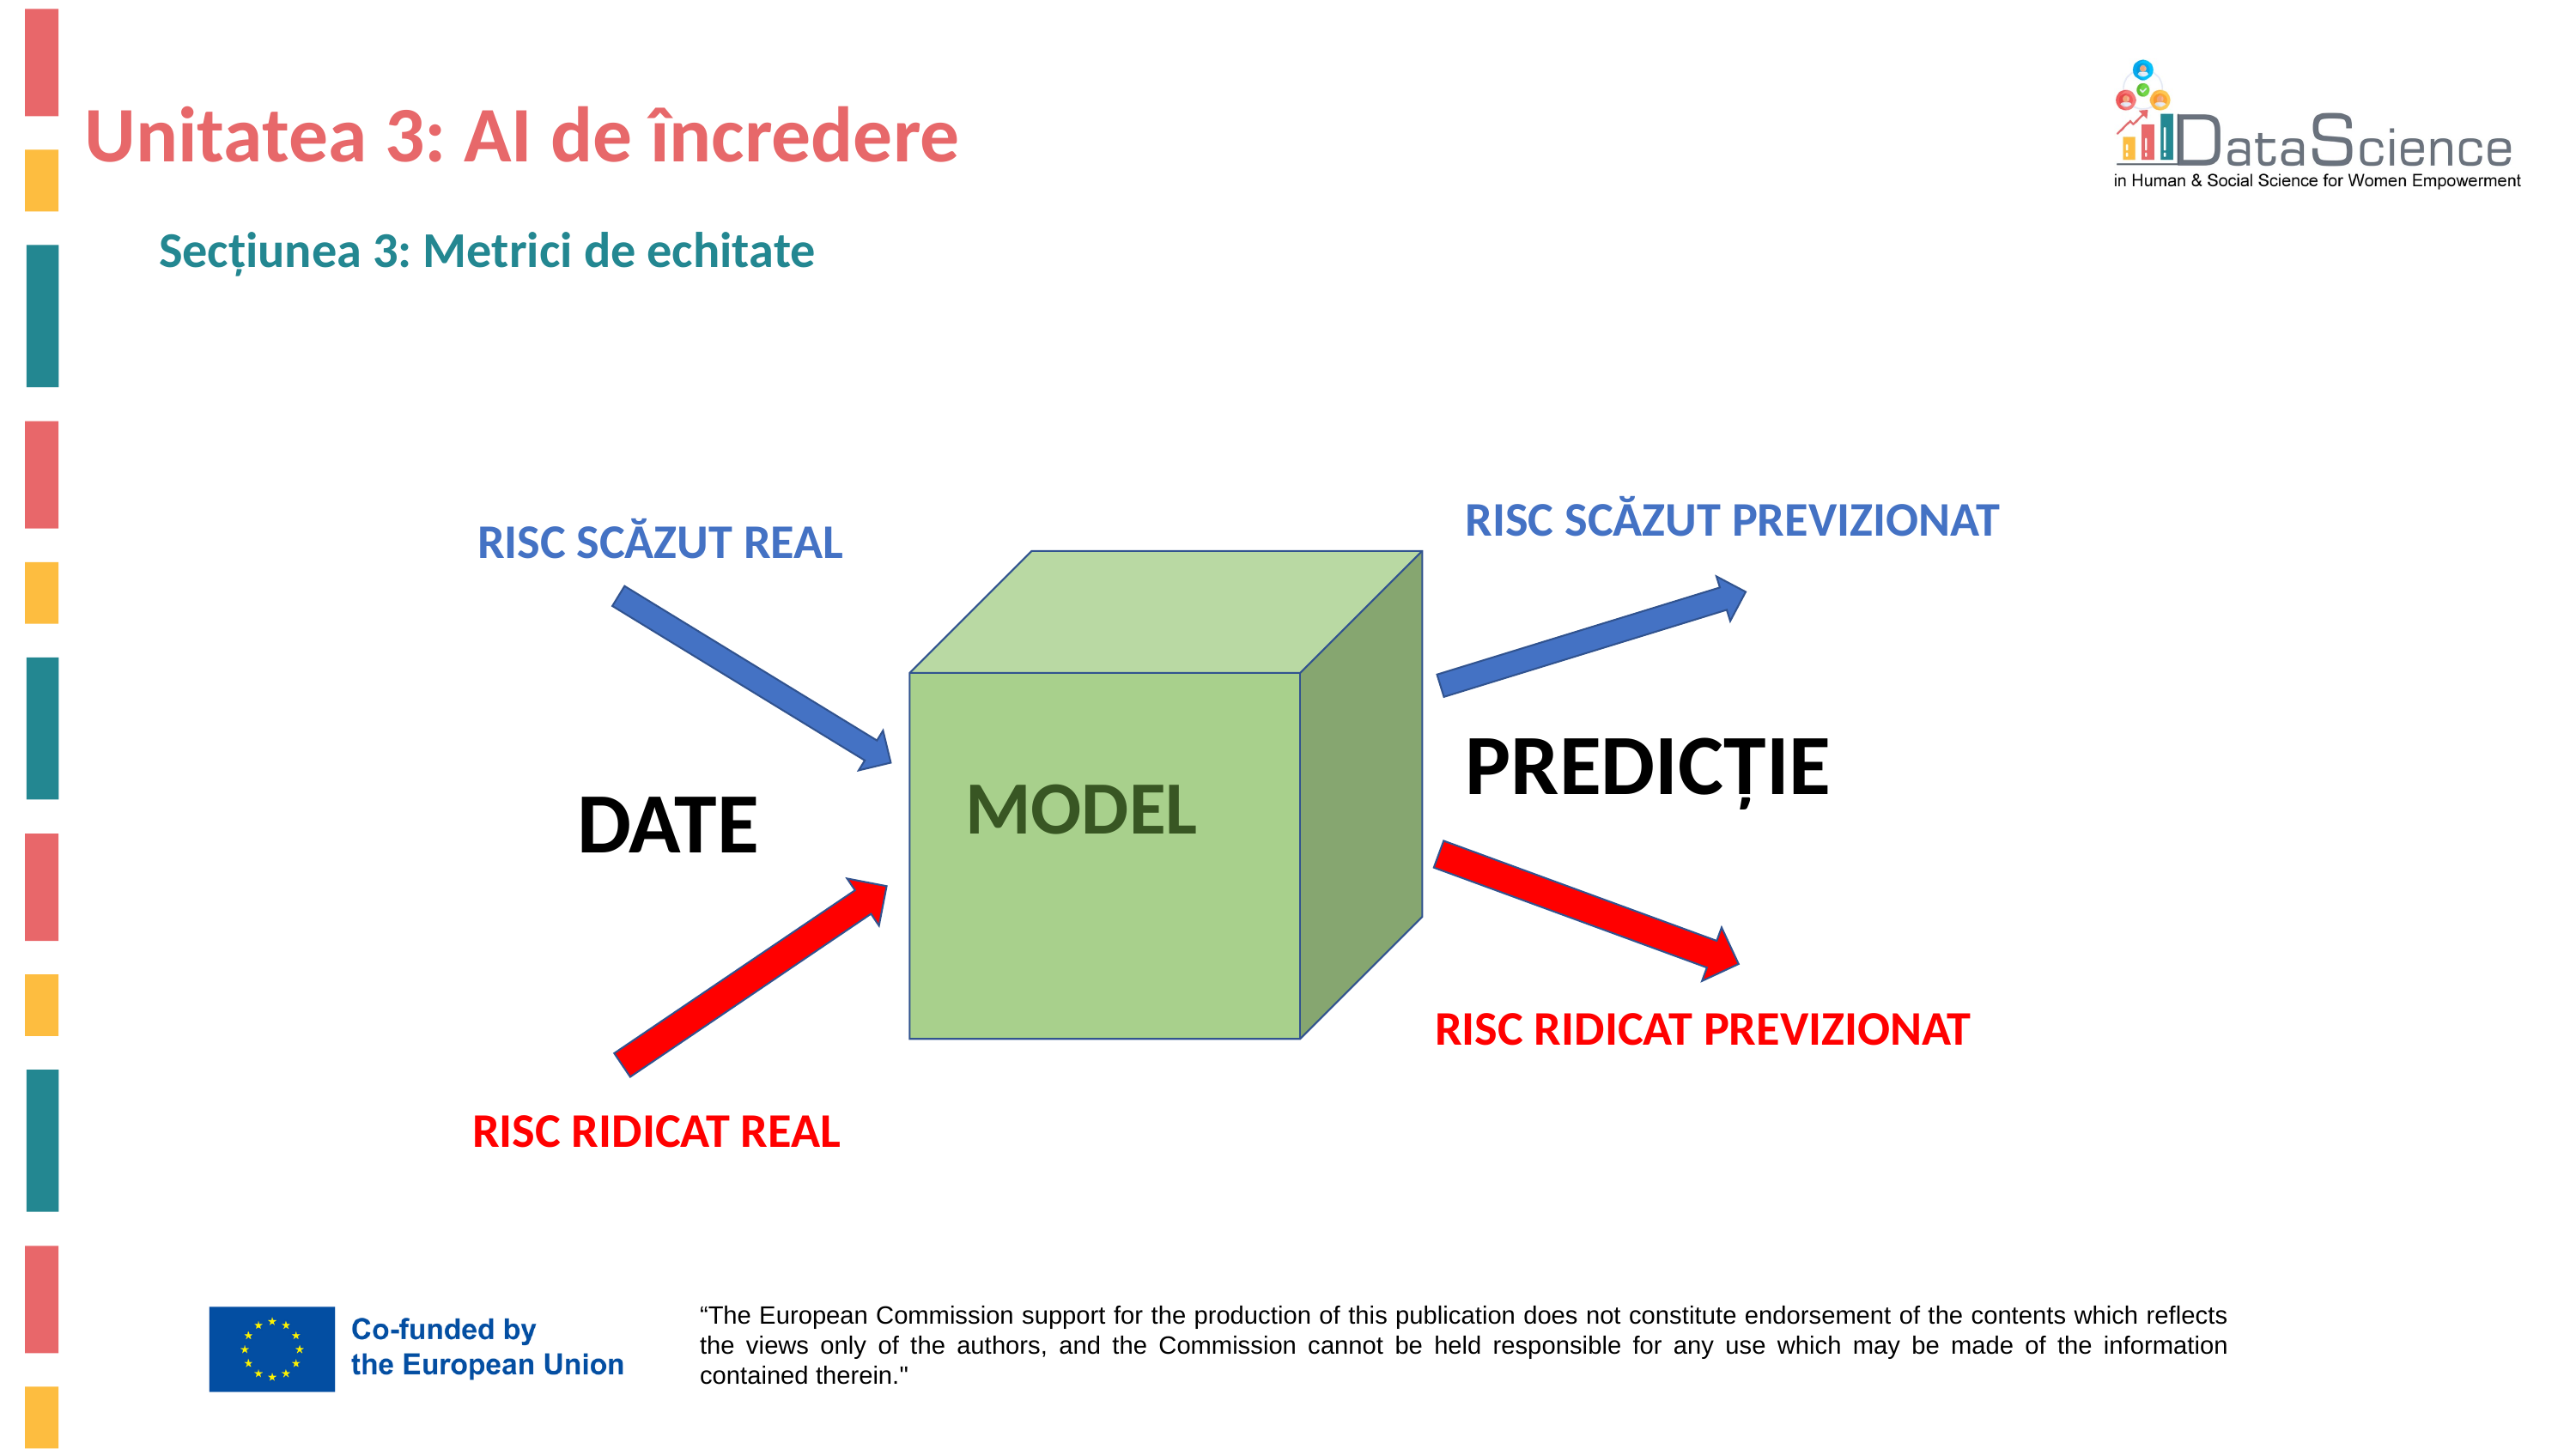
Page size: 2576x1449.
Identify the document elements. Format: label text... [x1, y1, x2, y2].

text_box [909, 550, 1423, 1040]
text_box [1433, 840, 1739, 981]
text_box [1437, 576, 1747, 697]
picture [2114, 58, 2522, 191]
text_box RISC RIDICAT PREVIZIONAT [1422, 991, 2061, 1062]
text_box Secțiunea 3: Metrici de echitate [145, 210, 1560, 284]
text_box RISC RIDICAT REAL [459, 1092, 910, 1164]
text_box RISC SCĂZUT REAL [465, 503, 910, 575]
picture [204, 1301, 655, 1397]
text_box [614, 878, 887, 1077]
title Unitatea 3: AI de încredere [71, 88, 1220, 167]
text_box DATE [564, 761, 854, 877]
text_box MODEL [952, 752, 1264, 855]
text_box [612, 585, 891, 771]
text_box PREDICȚIE [1452, 701, 2072, 818]
text_box RISC SCĂZUT PREVIZIONAT [1452, 481, 2038, 552]
